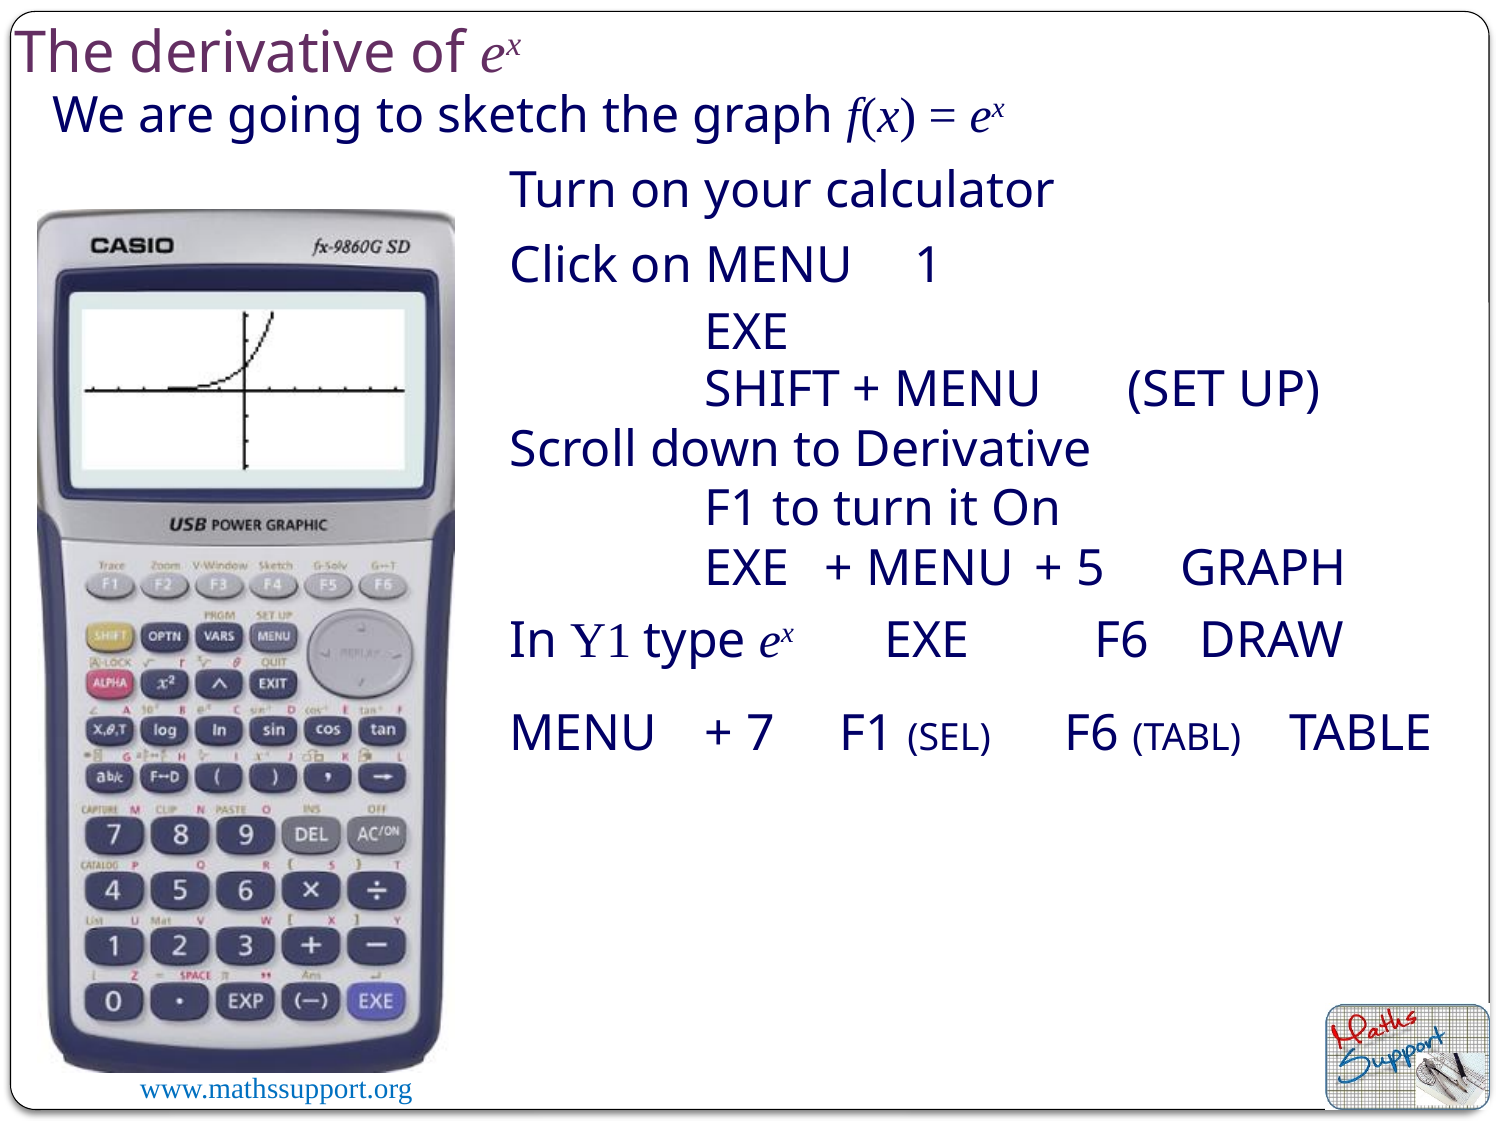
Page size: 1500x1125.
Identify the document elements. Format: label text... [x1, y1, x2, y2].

text_box + 7 [689, 692, 824, 768]
text_box F6 (TABL) [1049, 692, 1293, 768]
text_box + MENU [809, 527, 1019, 599]
text_box DRAW [1184, 599, 1407, 675]
text_box 1 [899, 224, 1122, 300]
text_box F1 to turn it On [690, 467, 1151, 527]
text_box Turn on your calculator [494, 149, 1251, 225]
text_box F1 (SEL) [824, 692, 1047, 768]
text_box (SET UP) [1112, 349, 1373, 425]
text_box [1324, 999, 1488, 1113]
text_box EXE [689, 292, 912, 368]
picture [37, 209, 455, 1073]
text_box + 5 [1019, 527, 1165, 599]
text_box We are going to sketch the graph f(x) = ex [37, 74, 1045, 150]
text_box Scroll down to Derivative [495, 409, 1252, 485]
text_box [130, 1082, 414, 1113]
text_box In Y1 type ex [495, 599, 869, 675]
text_box Click on MENU [494, 224, 899, 300]
title The derivative of ex [0, 7, 1350, 100]
text_box MENU [494, 692, 689, 768]
text_box EXE [689, 527, 809, 599]
text_box TABLE [1293, 692, 1497, 768]
text_box SHIFT + MENU [690, 349, 1112, 409]
text_box GRAPH [1165, 527, 1387, 599]
text_box F6 [1092, 599, 1184, 675]
text_box EXE [869, 599, 1092, 675]
